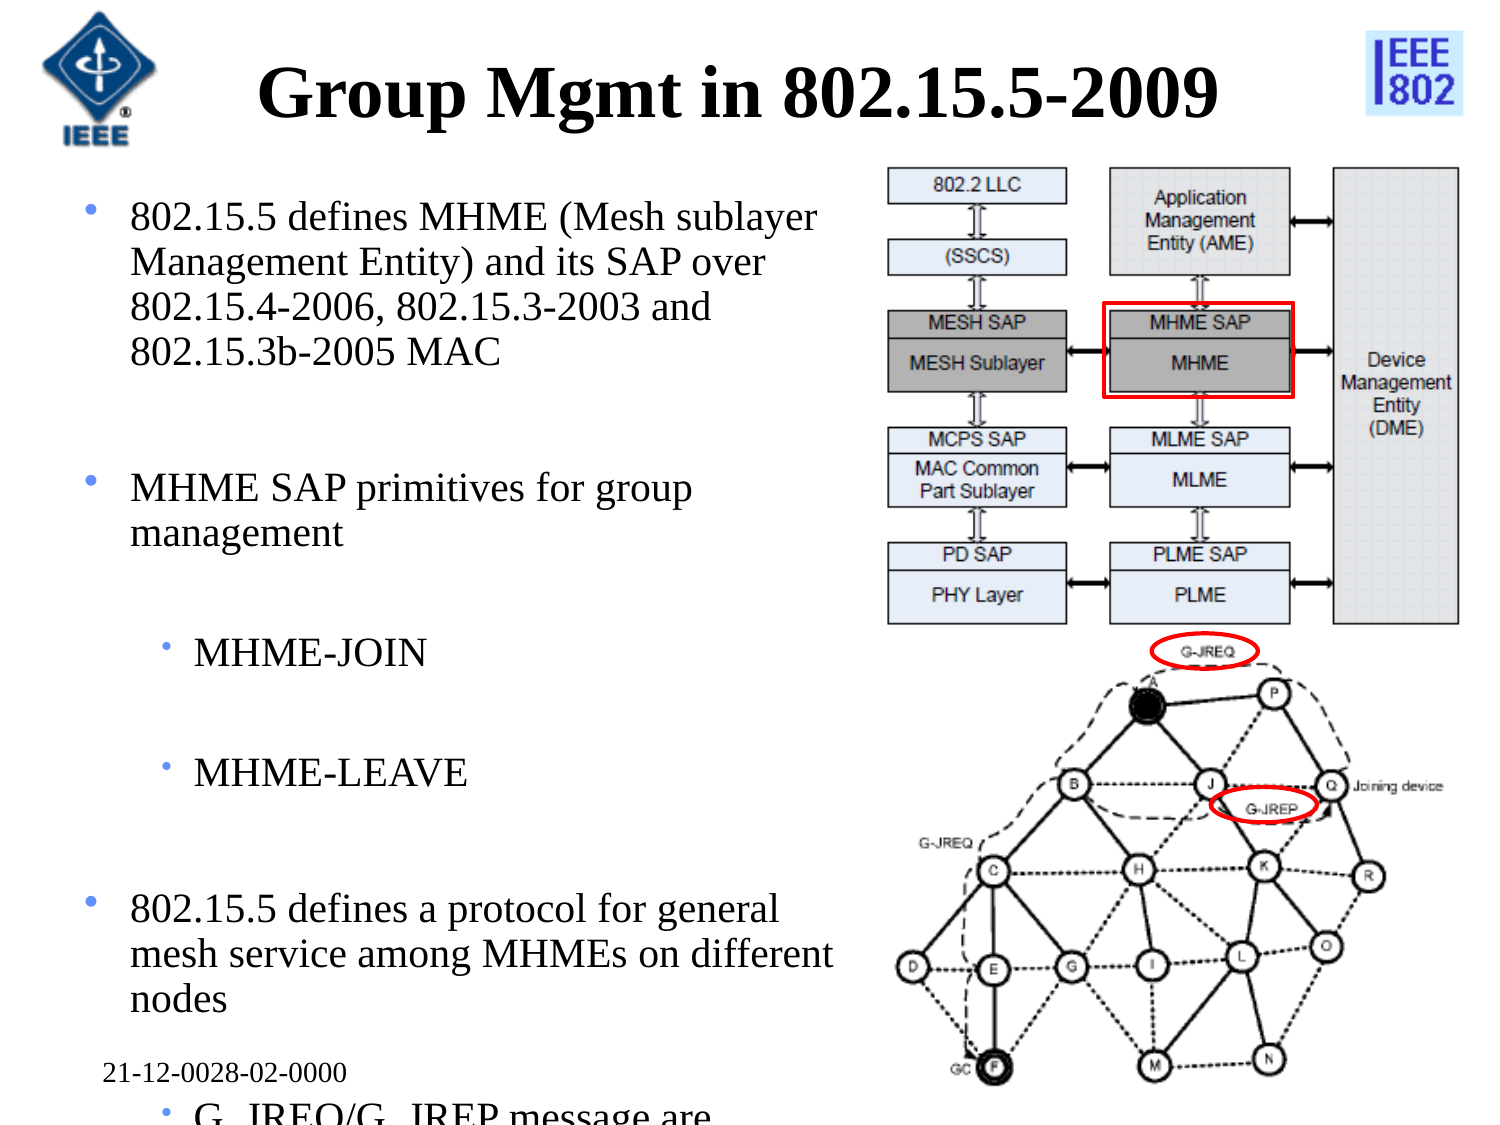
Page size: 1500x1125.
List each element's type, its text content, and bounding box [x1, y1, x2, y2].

picture [37, 9, 162, 150]
picture [844, 148, 1495, 1107]
title Group Mgmt in 802.15.5-2009 [68, 36, 1427, 151]
footer 21-12-0028-02-0000 [62, 1049, 388, 1097]
list 802.15.5 defines MHME (Mesh sublayer Management Entity) and its SAP over 802.15.4-2006, 802.15.3-2003 and 802.15.3b-2005 MAC MHME SAP primitives for group management MHME-JOIN MHME-LEAVE 802.15.5 defines a protocol for general mesh service among MHMEs on different nodes G_JREQ/G_JREP message are exchanged to realize MHME-JOIN [68, 186, 857, 1038]
picture [1351, 12, 1475, 141]
